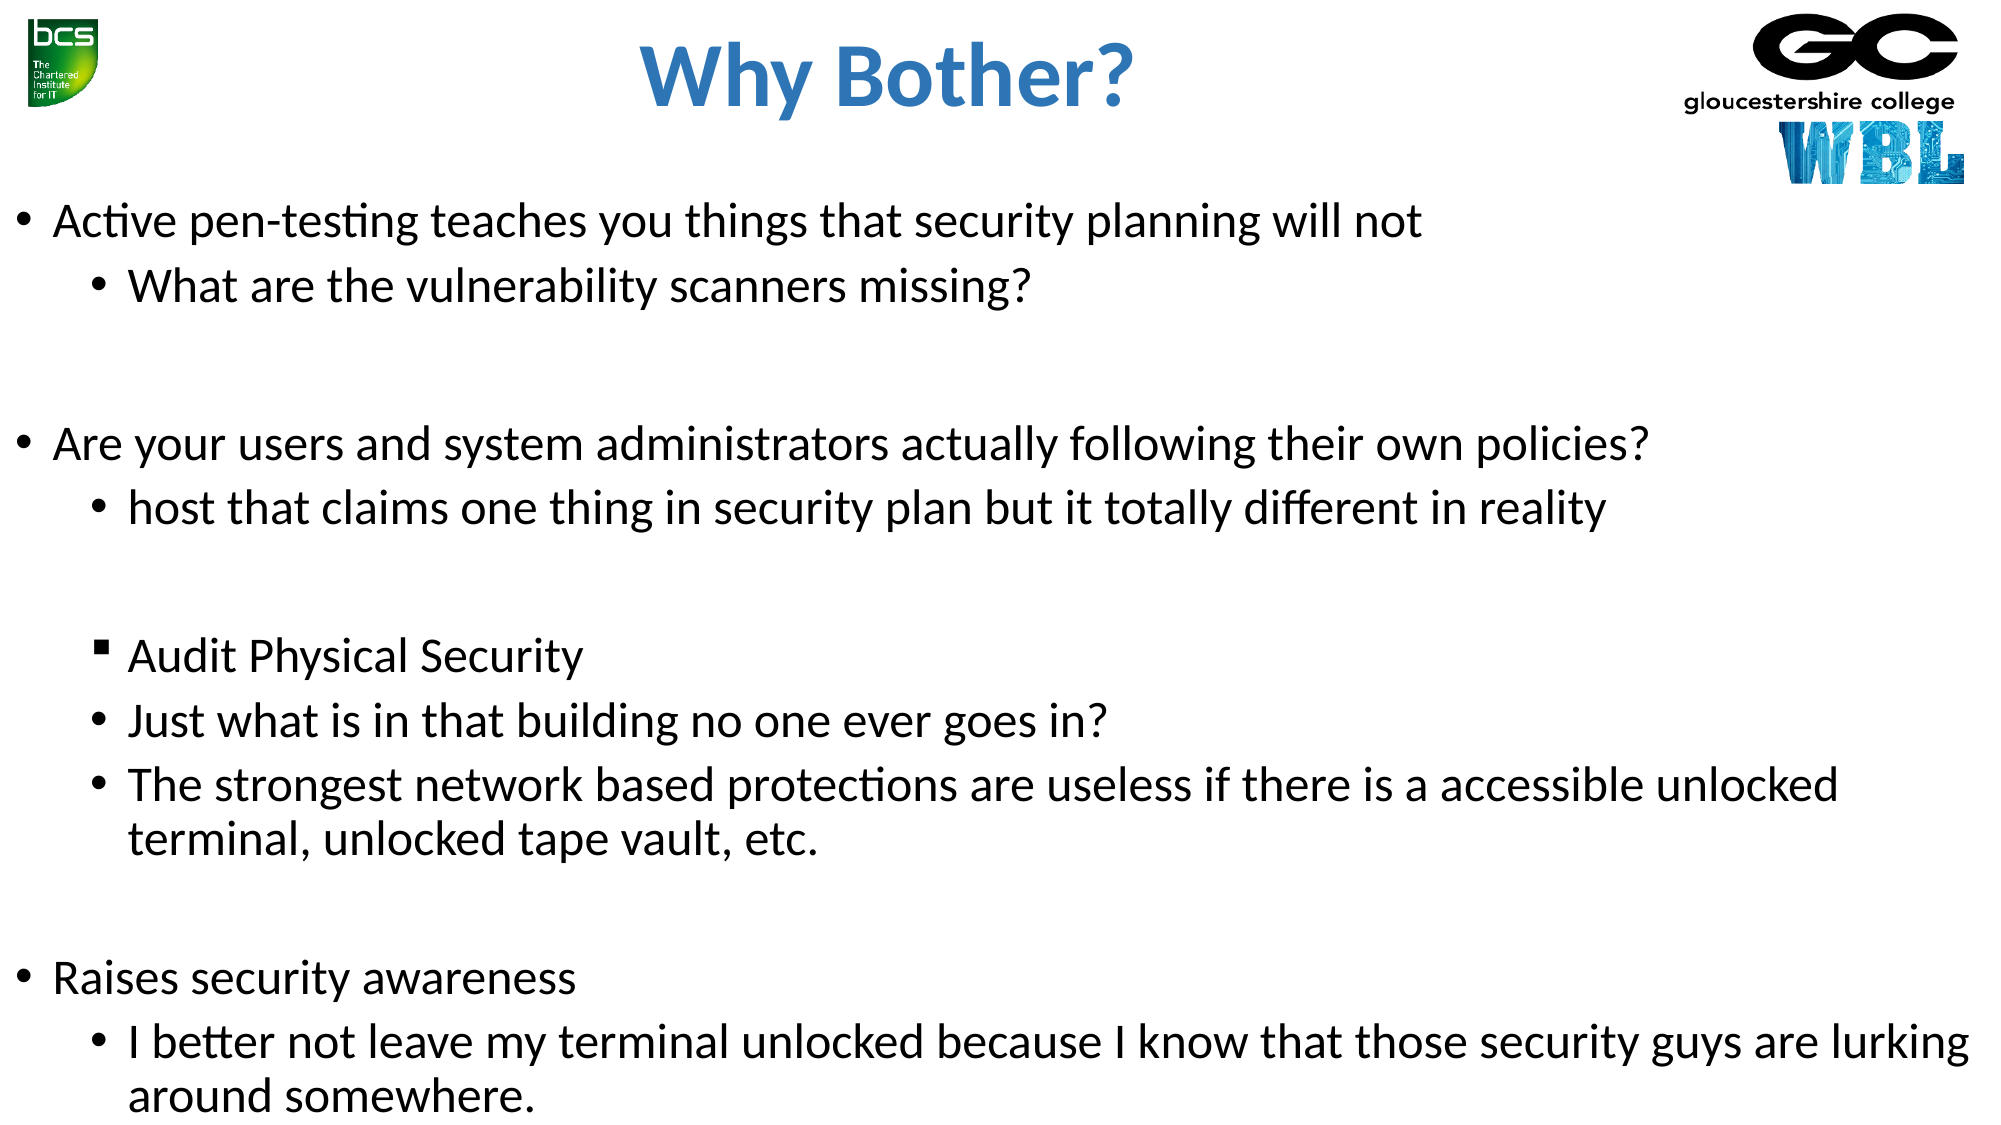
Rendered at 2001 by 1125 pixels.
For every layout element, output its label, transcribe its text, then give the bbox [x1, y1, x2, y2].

list Active pen-testing teaches you things that security planning will not What are the vulnerability scanners missing? Are your users and system administrators actually following their own policies? host that claims one thing in security plan but it totally different in reality Audit Physical Security Just what is in that building no one ever goes in? The strongest network based protections are useless if there is a accessible unlocked terminal, unlocked tape vault, etc. Raises security awareness I better not leave my terminal unlocked because I know that those security guys are lurking around somewhere. [0, 187, 2000, 1021]
picture [28, 19, 98, 107]
title Why Bother? [624, 0, 1723, 154]
picture [1950, 163, 1959, 172]
picture [1723, 5, 1964, 184]
